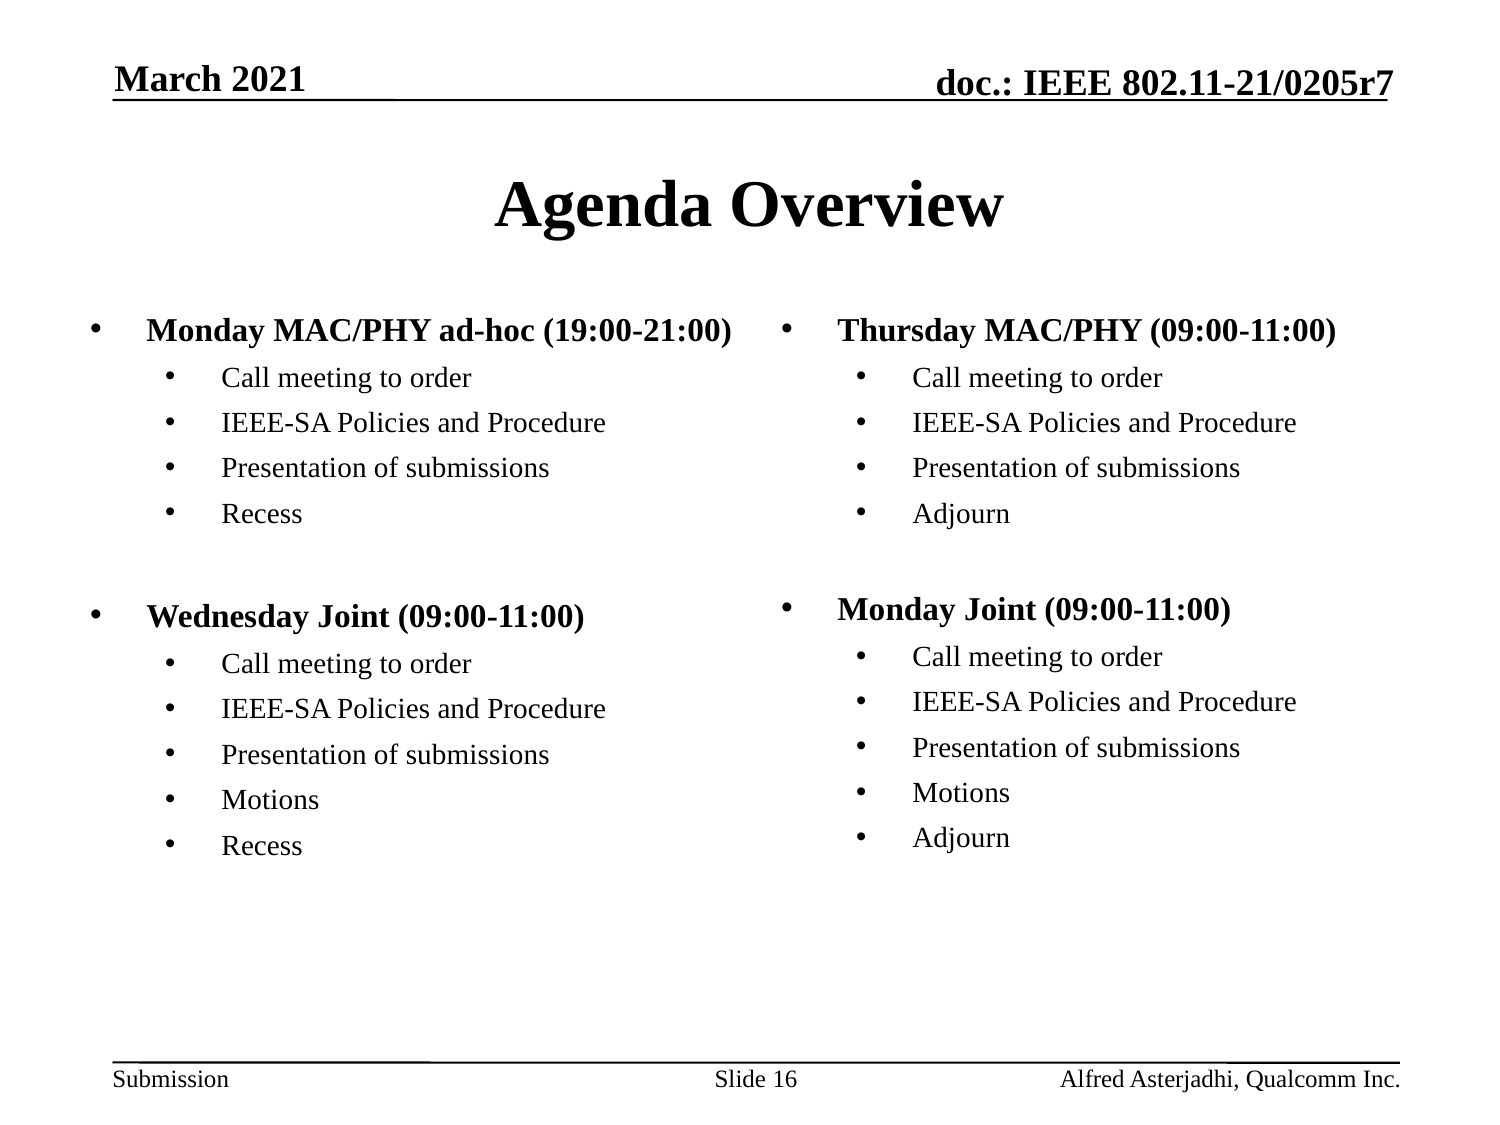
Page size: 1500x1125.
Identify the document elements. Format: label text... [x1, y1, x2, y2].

footer Alfred Asterjadhi, Qualcomm Inc. [878, 1061, 1402, 1093]
slide_number Slide 16 [712, 1061, 800, 1123]
list Monday MAC/PHY ad-hoc (19:00-21:00) Call meeting to order IEEE-SA Policies and Procedure Presentation of submissions Recess Wednesday Joint (09:00-11:00) Call meeting to order IEEE-SA Policies and Procedure Presentation of submissions Motions Recess [74, 299, 788, 1063]
text_box Thursday MAC/PHY (09:00-11:00) Call meeting to order IEEE-SA Policies and Procedure Presentation of submissions Adjourn Monday Joint (09:00-11:00) Call meeting to order IEEE-SA Policies and Procedure Presentation of submissions Motions Adjourn [765, 300, 1495, 963]
title Agenda Overview [112, 112, 1388, 288]
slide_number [114, 54, 423, 100]
